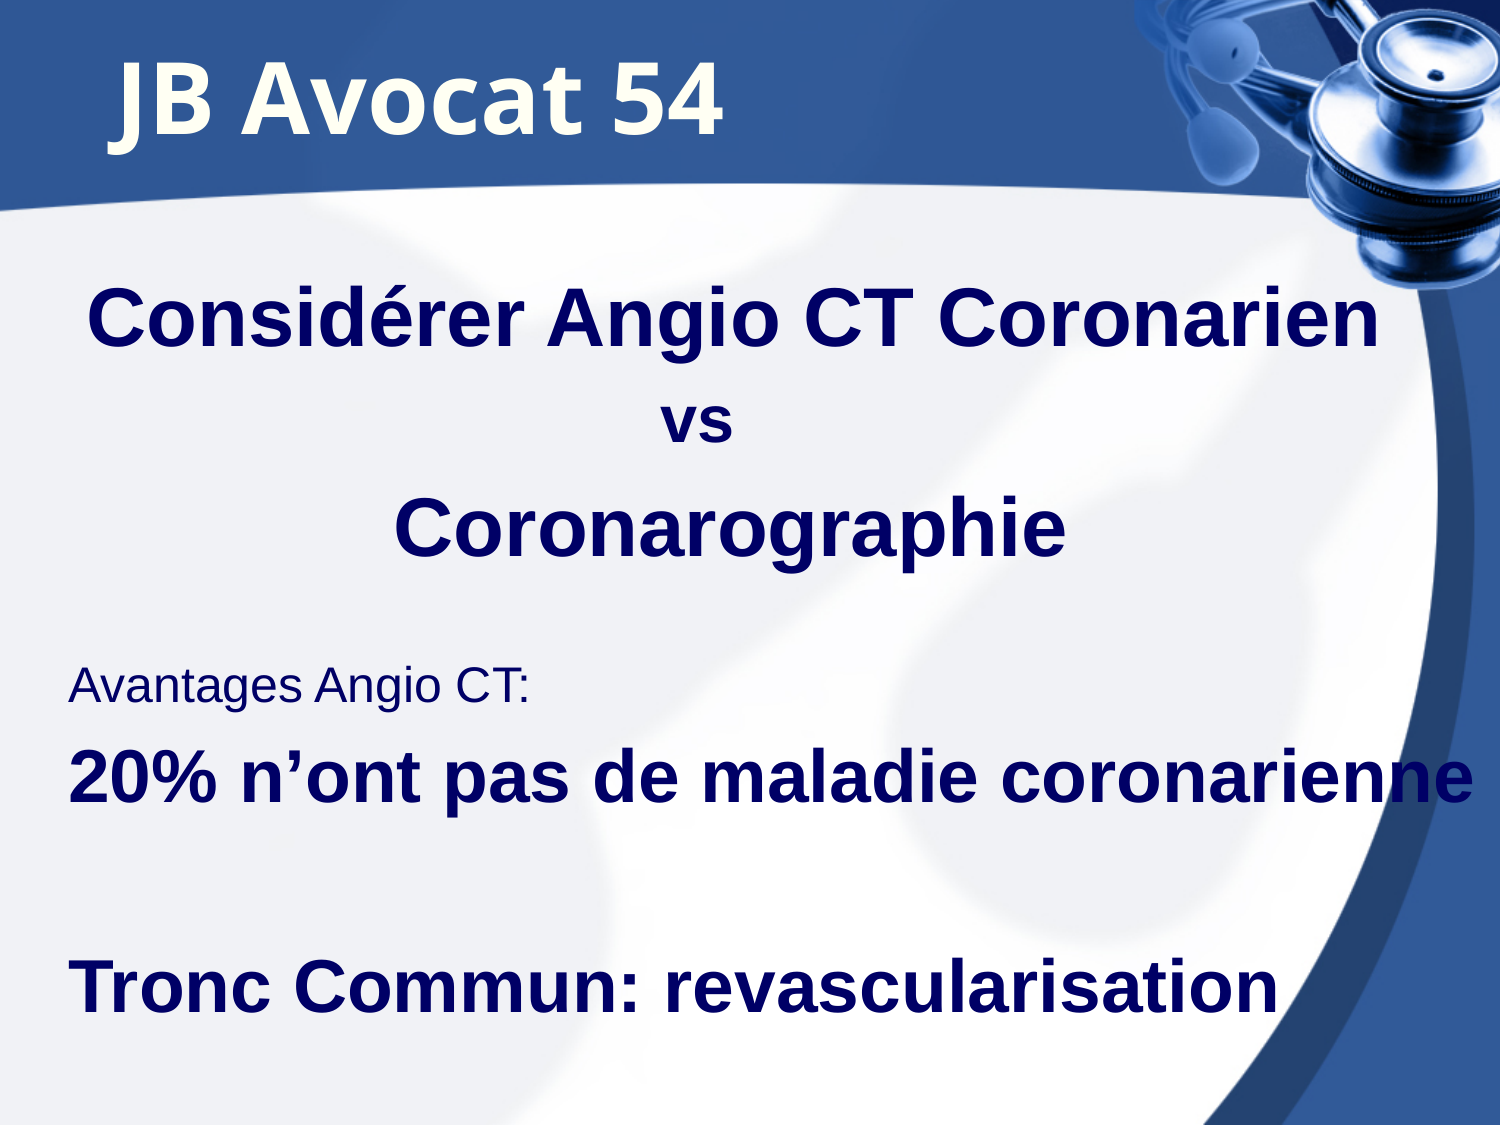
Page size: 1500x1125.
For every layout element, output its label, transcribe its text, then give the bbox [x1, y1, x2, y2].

list Considérer Angio CT Coronarien vs Coronarographie Avantages Angio CT: 20% n’ont pas de maladie coronarienne Tronc Commun: revascularisation [53, 255, 1500, 1031]
title JB Avocat 54 [100, 0, 831, 197]
picture [0, 0, 1500, 1125]
